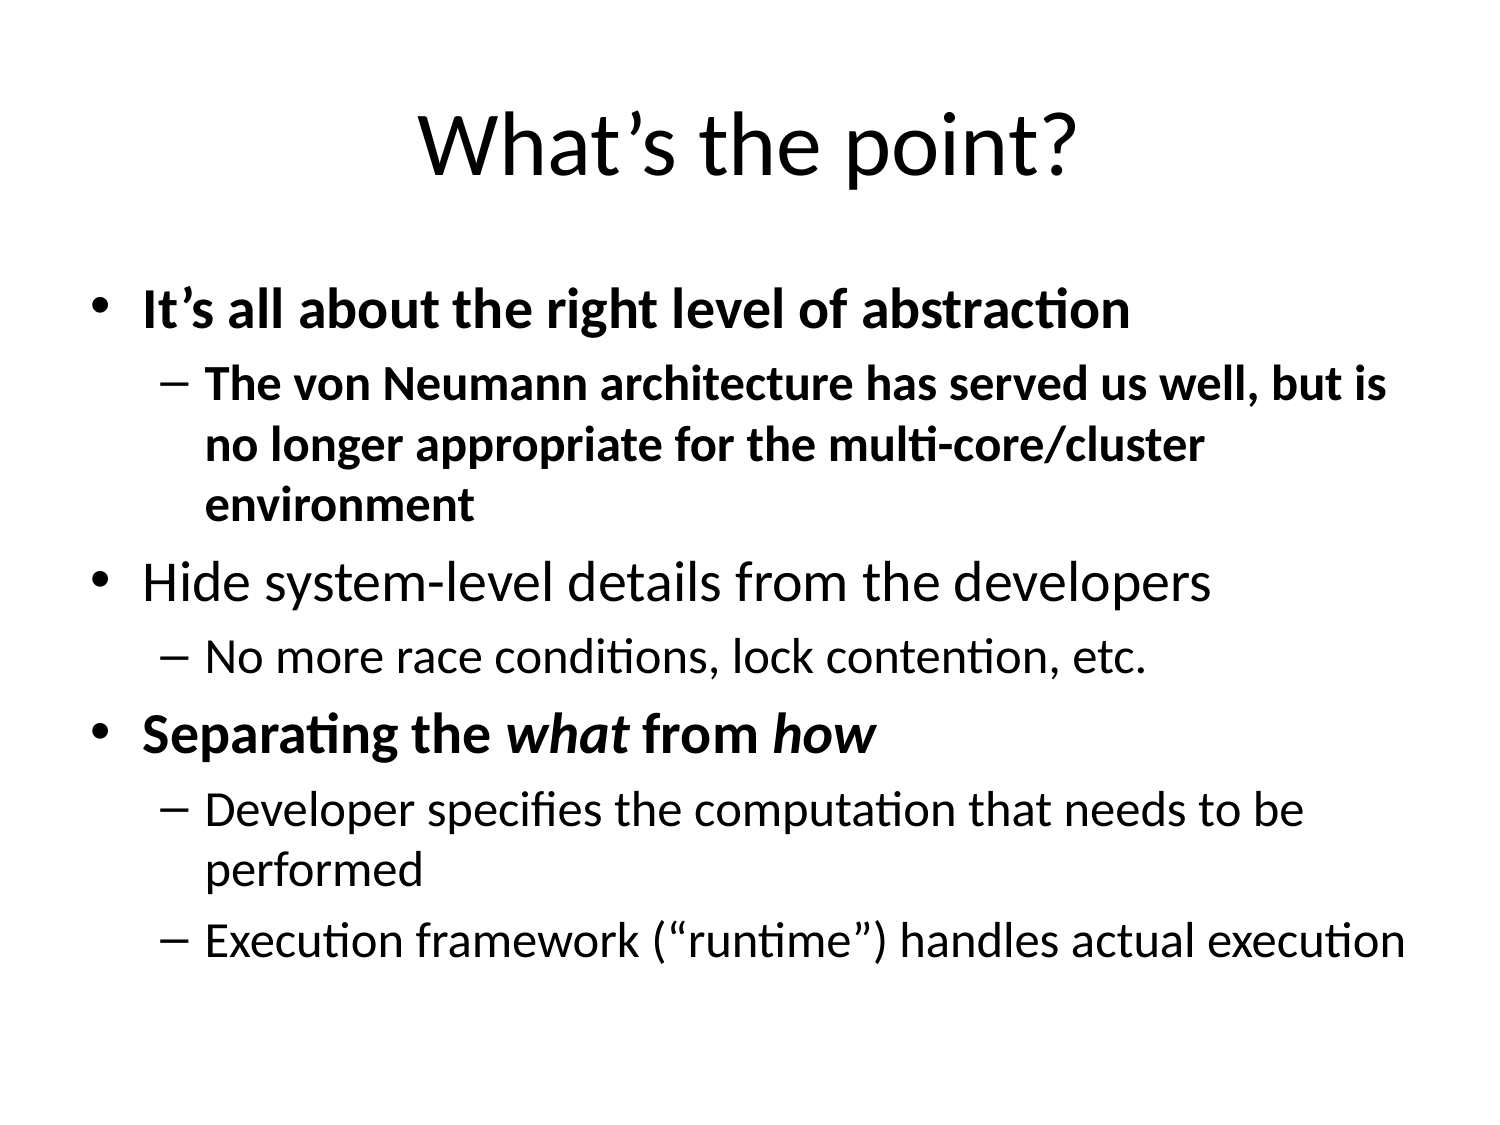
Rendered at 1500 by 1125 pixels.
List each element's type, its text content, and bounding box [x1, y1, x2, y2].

title What’s the point? [75, 45, 1425, 233]
list It’s all about the right level of abstraction The von Neumann architecture has served us well, but is no longer appropriate for the multi-core/cluster environment Hide system-level details from the developers No more race conditions, lock contention, etc. Separating the what from how Developer specifies the computation that needs to be performed Execution framework (“runtime”) handles actual execution [75, 262, 1425, 1005]
